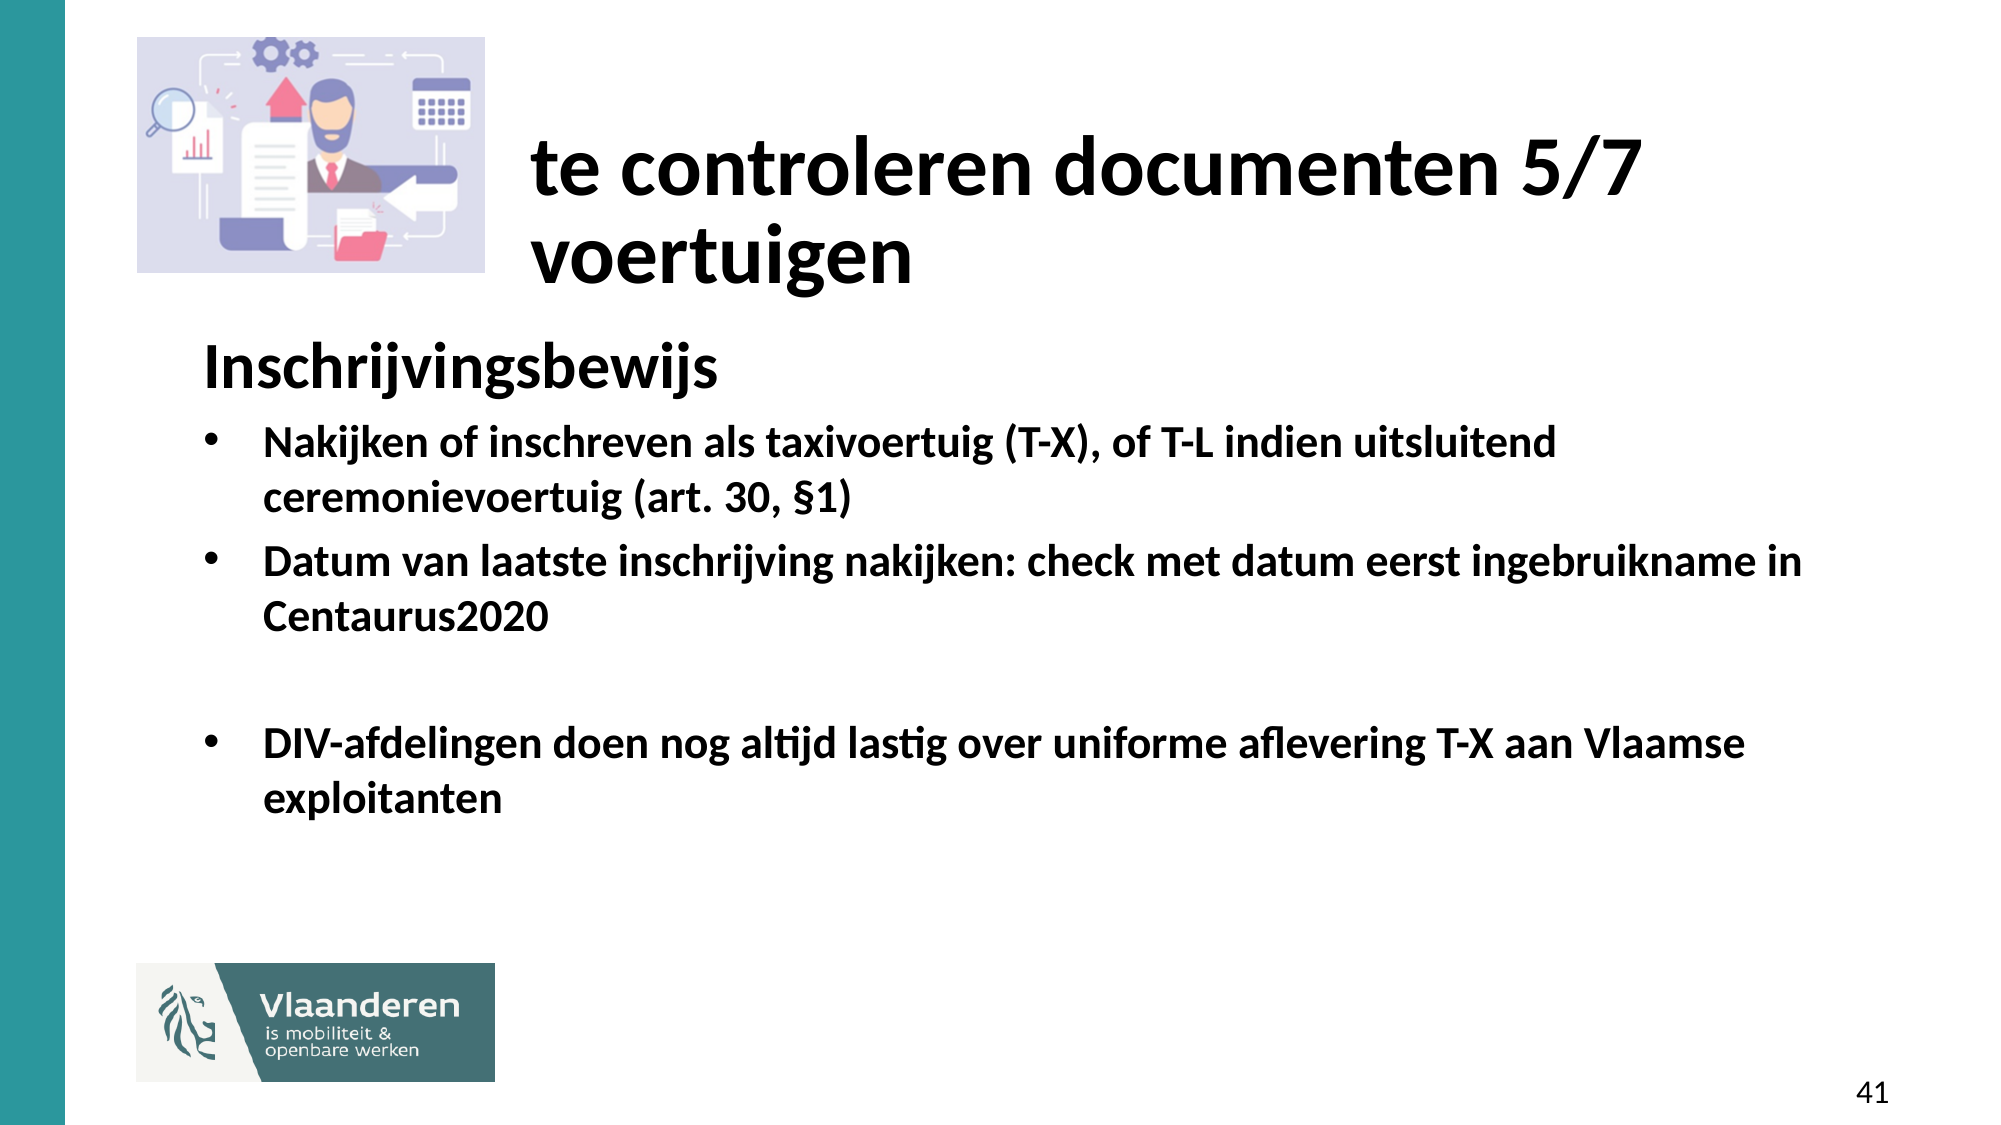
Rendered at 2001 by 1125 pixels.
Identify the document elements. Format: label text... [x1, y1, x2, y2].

list Inschrijvingsbewijs Nakijken of inschreven als taxivoertuig (T-X), of T-L indien uitsluitend ceremonievoertuig (art. 30, §1) Datum van laatste inschrijving nakijken: check met datum eerst ingebruikname in Centaurus2020 DIV-afdelingen doen nog altijd lastig over uniforme aflevering T-X aan Vlaamse exploitanten [203, 323, 1872, 834]
title te controleren documenten 5/7 voertuigen [511, 124, 1906, 308]
picture [137, 37, 485, 273]
picture [136, 963, 495, 1082]
